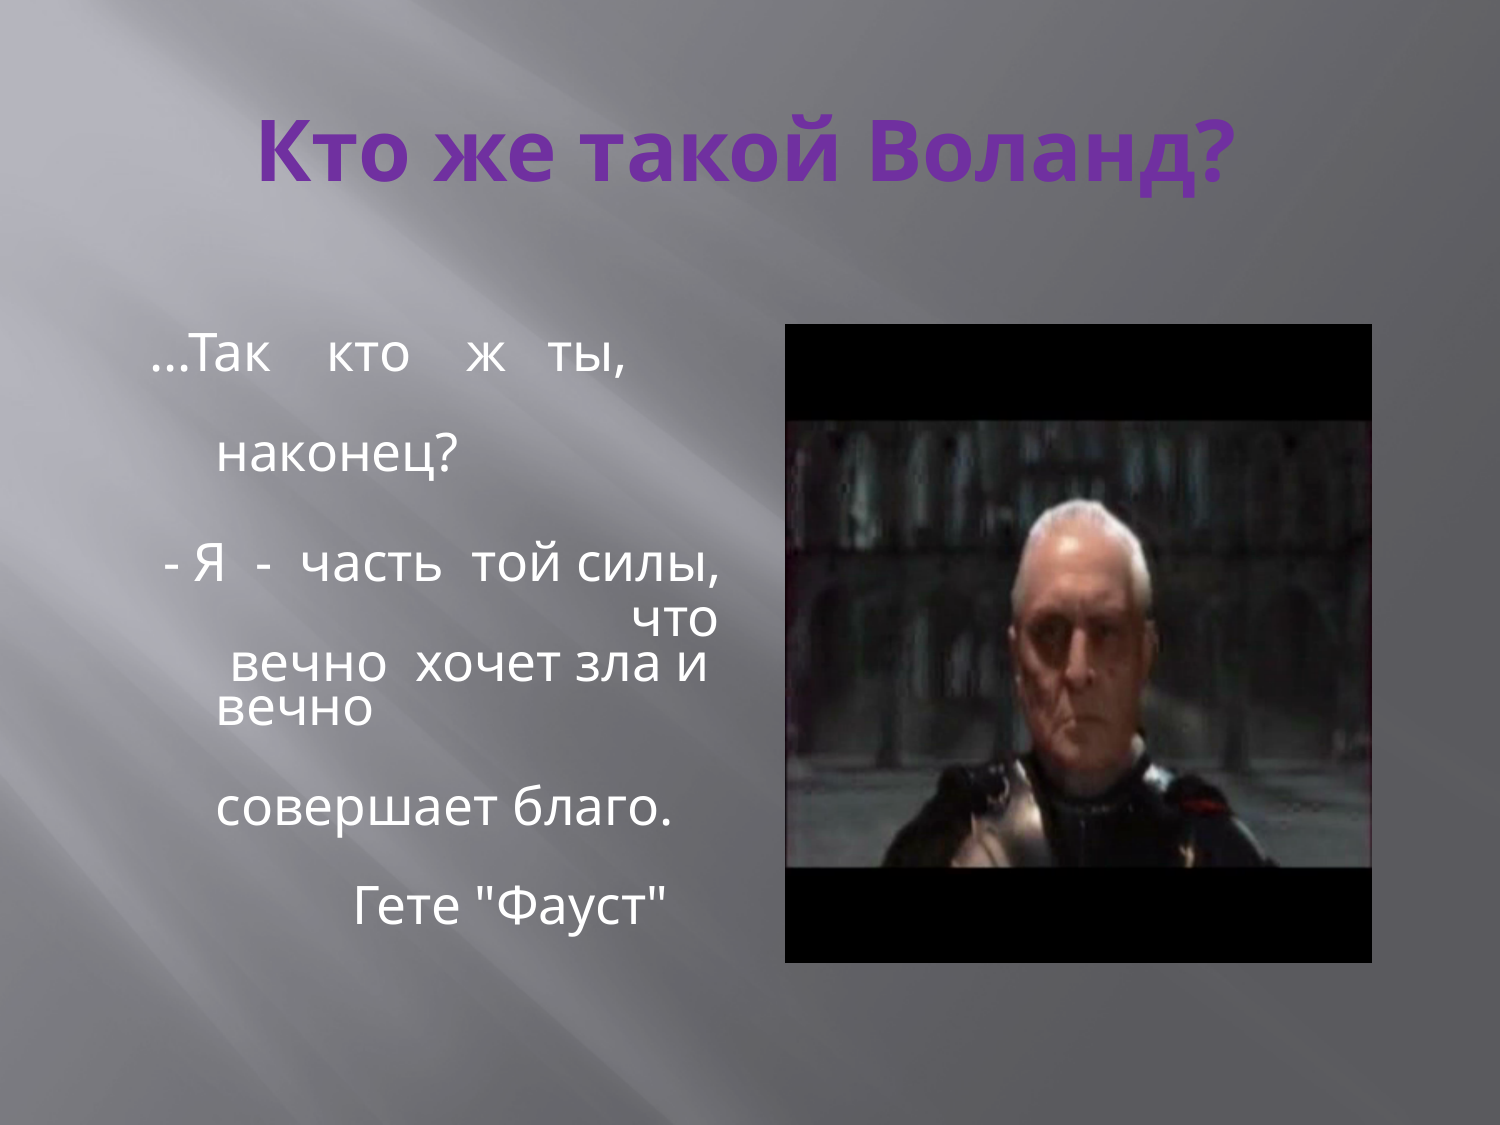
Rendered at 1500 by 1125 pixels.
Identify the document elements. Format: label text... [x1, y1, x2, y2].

list ...Так кто ж ты, наконец? - Я - часть той силы, что вечно хочет зла и вечно совершает благо. Гете "Фауст" [112, 328, 738, 958]
title Кто же такой Воланд? [82, 35, 1432, 261]
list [784, 324, 1372, 963]
